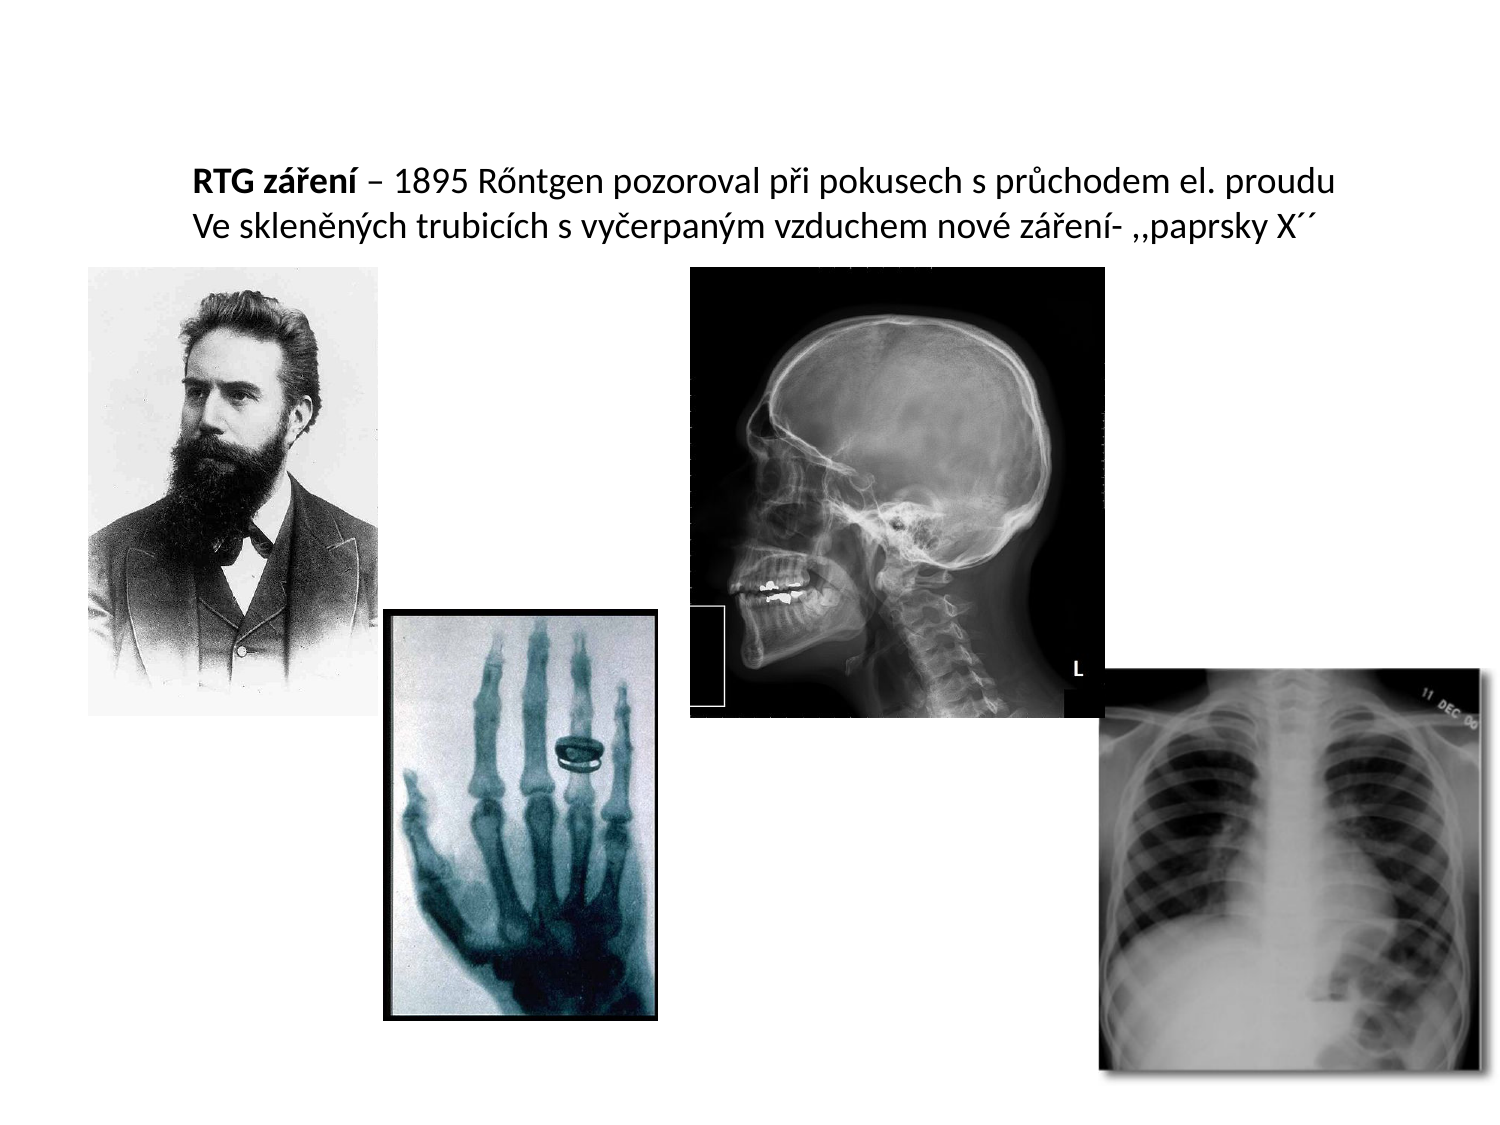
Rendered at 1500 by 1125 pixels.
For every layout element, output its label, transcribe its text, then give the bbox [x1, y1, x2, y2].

picture [88, 266, 378, 717]
text_box RTG záření – 1895 Rőntgen pozoroval při pokusech s průchodem el. proudu Ve skleněných trubicích s vyčerpaným vzduchem nové záření- ,,paprsky X´´ [177, 149, 1352, 254]
picture [690, 266, 1500, 1086]
picture [383, 609, 658, 1021]
